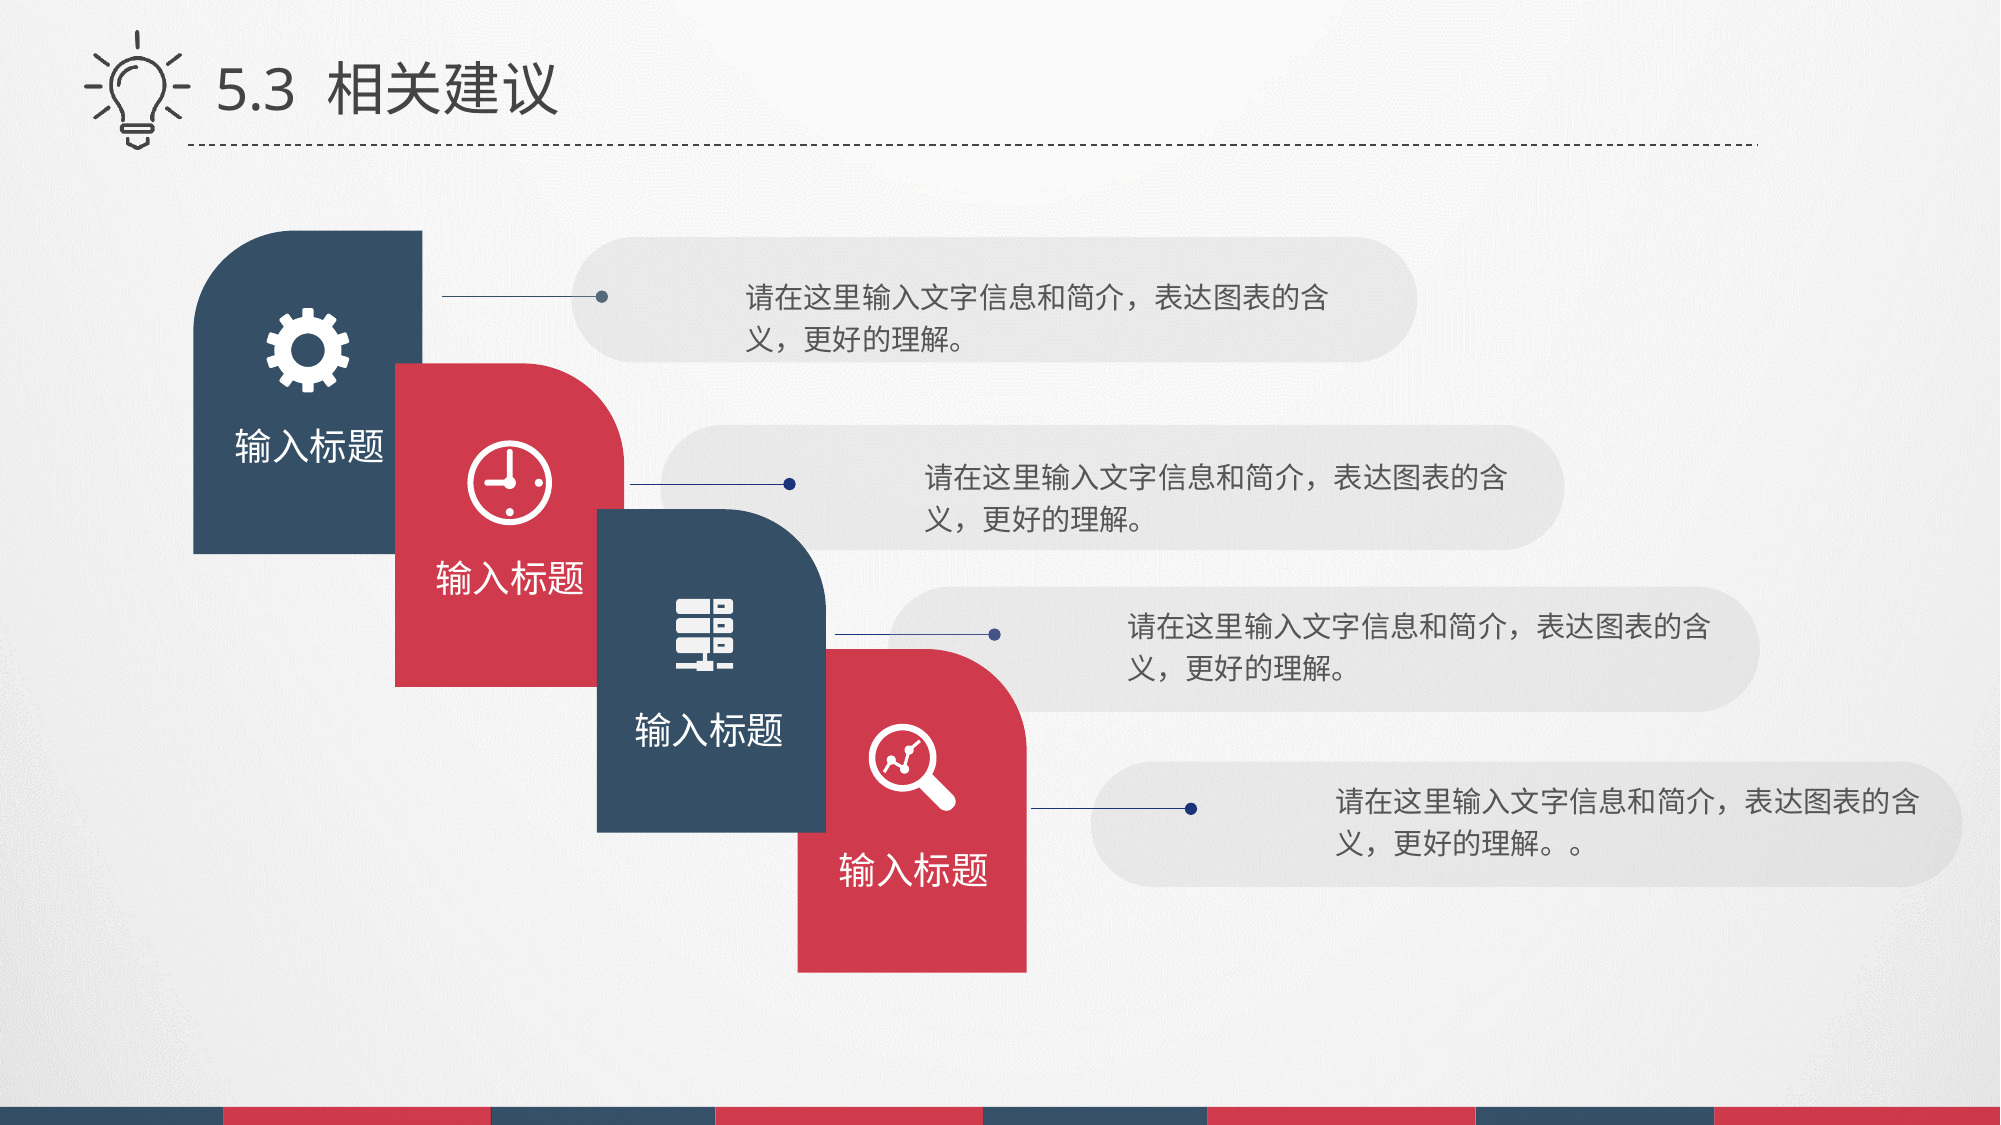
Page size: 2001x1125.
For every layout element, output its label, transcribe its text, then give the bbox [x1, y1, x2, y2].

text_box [386, 363, 625, 687]
picture [0, 0, 2000, 1106]
text_box 请在这里输入文字信息和简介，表达图表的含义，更好的理解。。 [1320, 768, 1939, 868]
text_box [570, 236, 1419, 364]
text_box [590, 509, 826, 833]
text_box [186, 230, 423, 555]
text_box [1089, 760, 1964, 888]
text_box [887, 585, 1761, 713]
text_box [659, 423, 1566, 552]
text_box 请在这里输入文字信息和简介，表达图表的含义，更好的理解。 [1112, 593, 1731, 693]
text_box 5.3 相关建议 [215, 51, 814, 122]
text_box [791, 648, 1027, 973]
text_box 请在这里输入文字信息和简介，表达图表的含义，更好的理解。 [730, 264, 1349, 364]
text_box 请在这里输入文字信息和简介，表达图表的含义，更好的理解。 [909, 445, 1528, 544]
